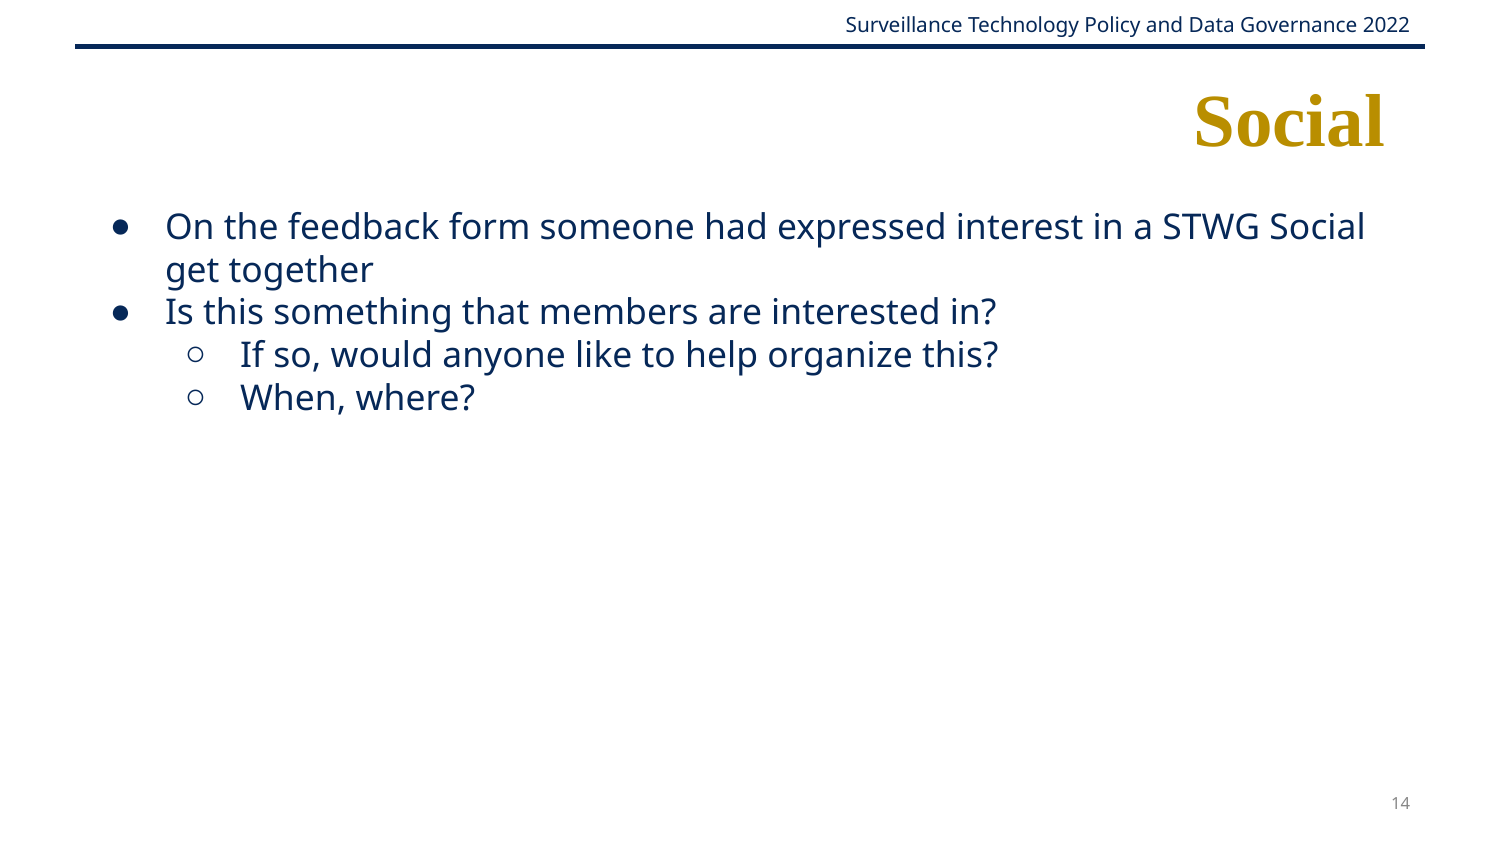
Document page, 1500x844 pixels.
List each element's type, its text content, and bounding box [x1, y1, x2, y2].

list On the feedback form someone had expressed interest in a STWG Social get together Is this something that members are interested in? If so, would anyone like to help organize this? When, where? [75, 196, 1425, 754]
title Social [50, 97, 1400, 225]
